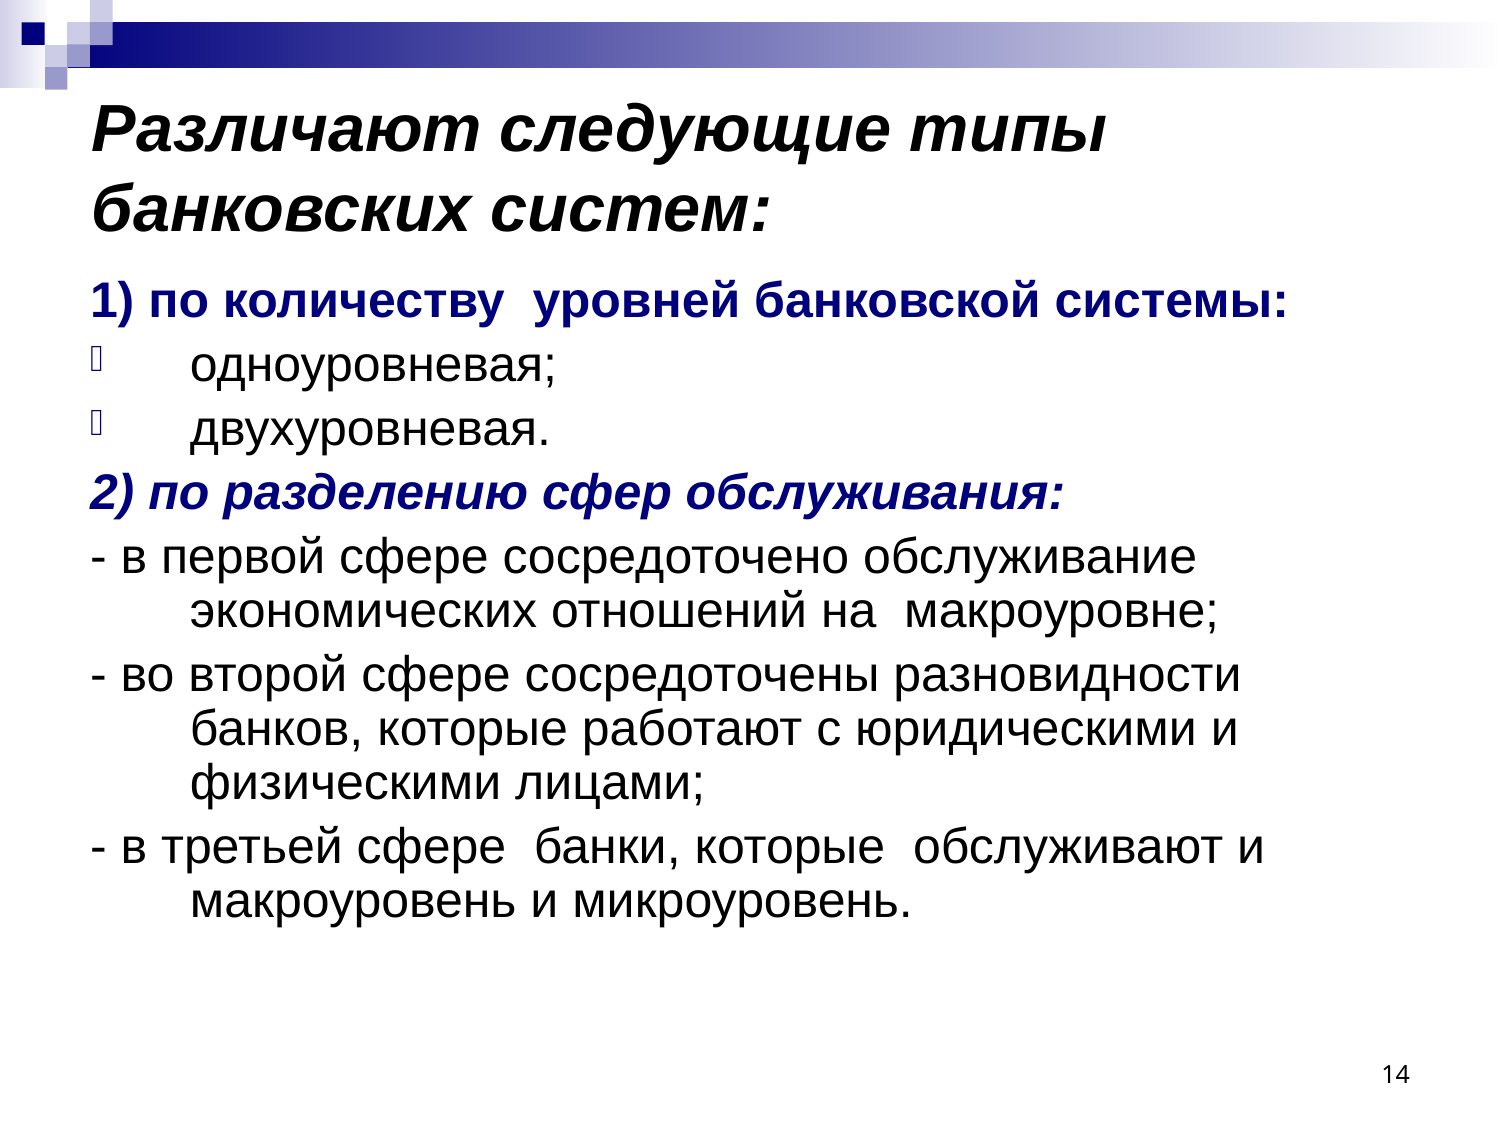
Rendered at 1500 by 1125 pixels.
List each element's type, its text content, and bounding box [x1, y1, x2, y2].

title Различают следующие типы банковских систем: [76, 74, 1426, 256]
list 1) по количеству уровней банковской системы: одноуровневая; двухуровневая. 2) по разделению сфер обслуживания: - в первой сфере сосредоточено обслуживание экономических отношений на макроуровне; - во второй сфере сосредоточены разновидности банков, которые работают с юридическими и физическими лицами; - в третьей сфере банки, которые обслуживают и макроуровень и микроуровень. [74, 266, 1426, 963]
slide_number 14 [1074, 1024, 1426, 1101]
